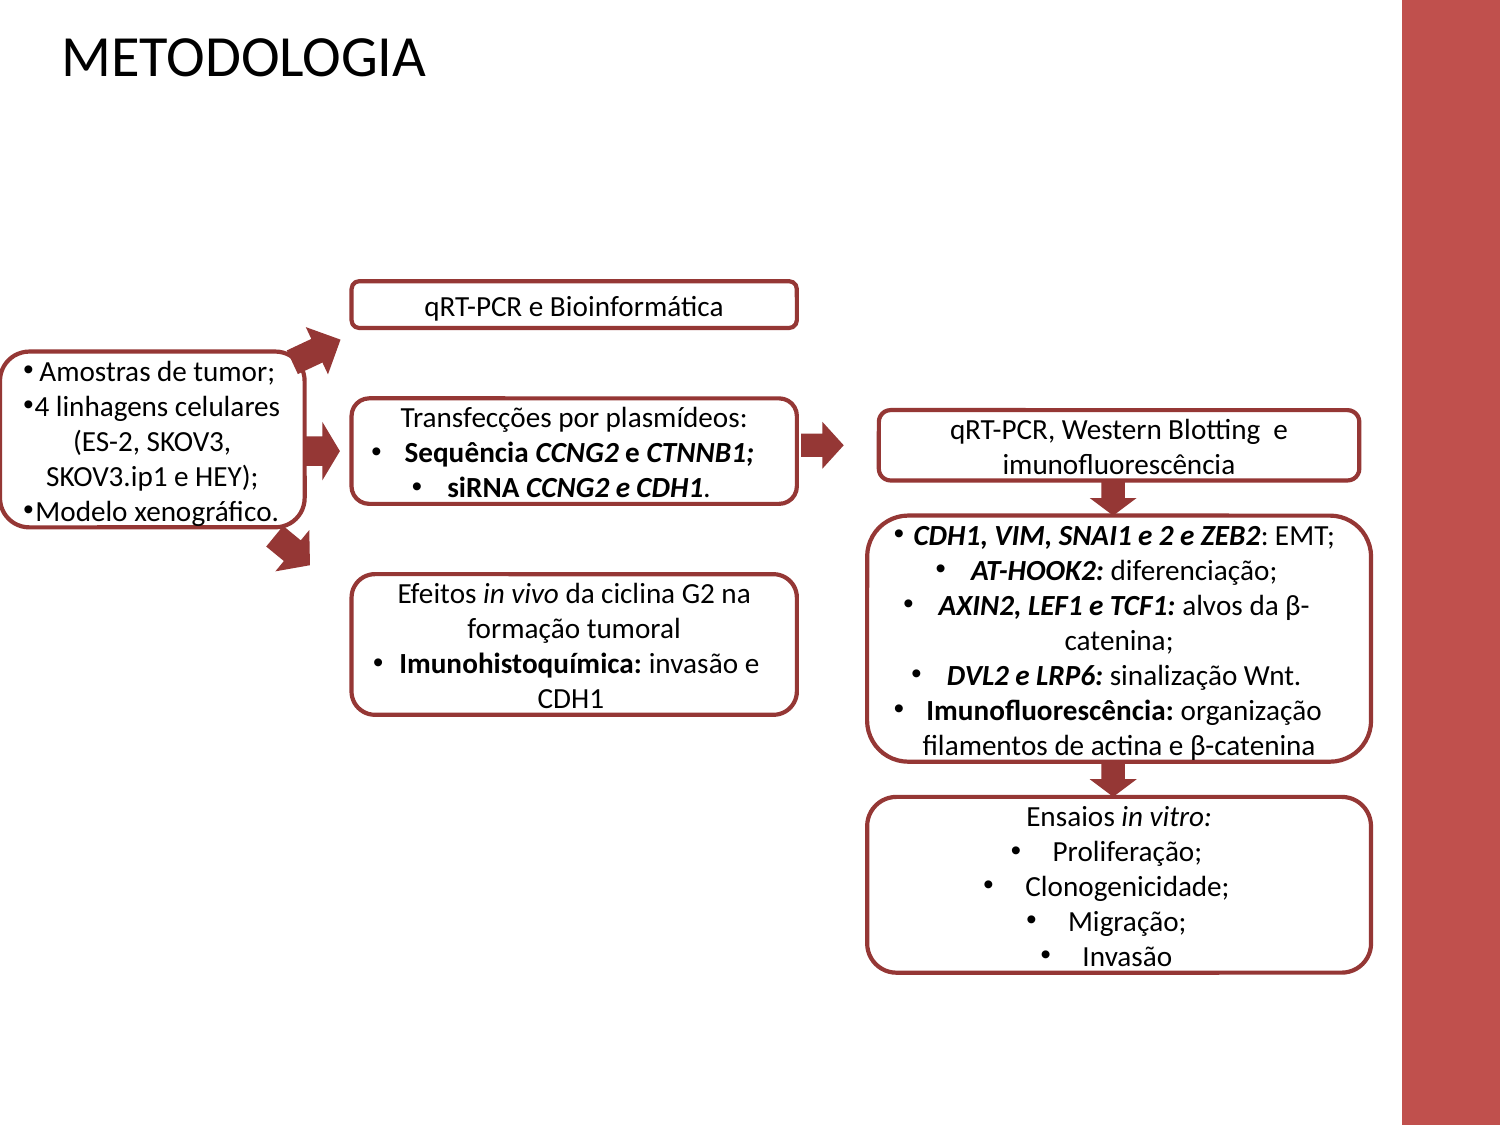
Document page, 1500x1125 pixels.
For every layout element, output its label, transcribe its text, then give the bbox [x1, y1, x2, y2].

text_box [1087, 759, 1139, 799]
text_box Efeitos in vivo da ciclina G2 na formação tumoral Imunohistoquímica: invasão e CDH1 [349, 572, 799, 717]
text_box [1402, 0, 1500, 1125]
text_box [798, 419, 846, 471]
text_box METODOLOGIA [46, 0, 1397, 131]
text_box [302, 419, 342, 483]
text_box [284, 325, 343, 377]
text_box qRT-PCR e Bioinformática [349, 279, 799, 331]
text_box [264, 523, 313, 574]
text_box CDH1, VIM, SNAI1 e 2 e ZEB2: EMT; AT-HOOK2: diferenciação; AXIN2, LEF1 e TCF1: alvos da β-catenina; DVL2 e LRP6: sinalização Wnt. Imunofluorescência: organização filamentos de actina e β-catenina [865, 513, 1374, 764]
text_box [1087, 478, 1139, 518]
text_box Transfecções por plasmídeos: Sequência CCNG2 e CTNNB1; siRNA CCNG2 e CDH1. [349, 396, 799, 506]
text_box qRT-PCR, Western Blotting e imunofluorescência [876, 407, 1362, 483]
text_box Ensaios in vitro: Proliferação; Clonogenicidade; Migração; Invasão [865, 794, 1374, 975]
text_box Amostras de tumor; 4 linhagens celulares (ES-2, SKOV3, SKOV3.ip1 e HEY); Modelo xenográfico. [0, 349, 307, 530]
